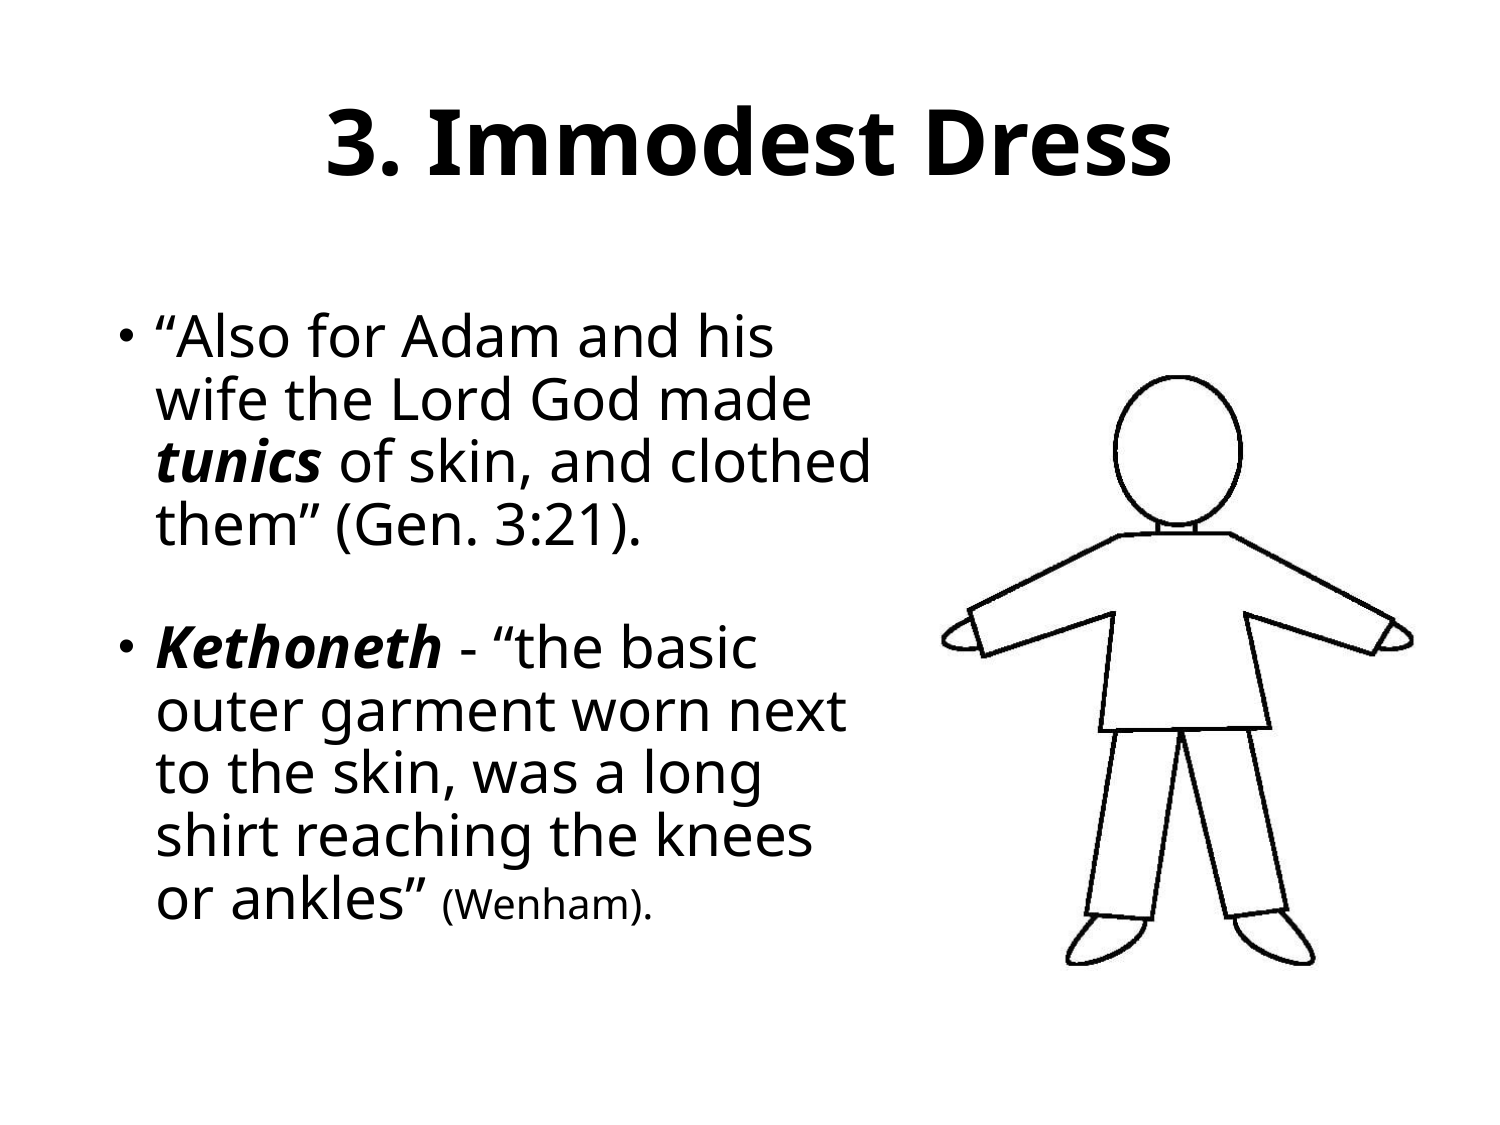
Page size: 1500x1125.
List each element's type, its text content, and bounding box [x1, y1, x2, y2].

picture [894, 370, 1451, 975]
list “Also for Adam and his wife the Lord God made tunics of skin, and clothed them” (Gen. 3:21). Kethoneth - “the basic outer garment worn next to the skin, was a long shirt reaching the knees or ankles” (Wenham). [103, 299, 896, 1014]
title 3. Immodest Dress [103, 59, 1397, 233]
